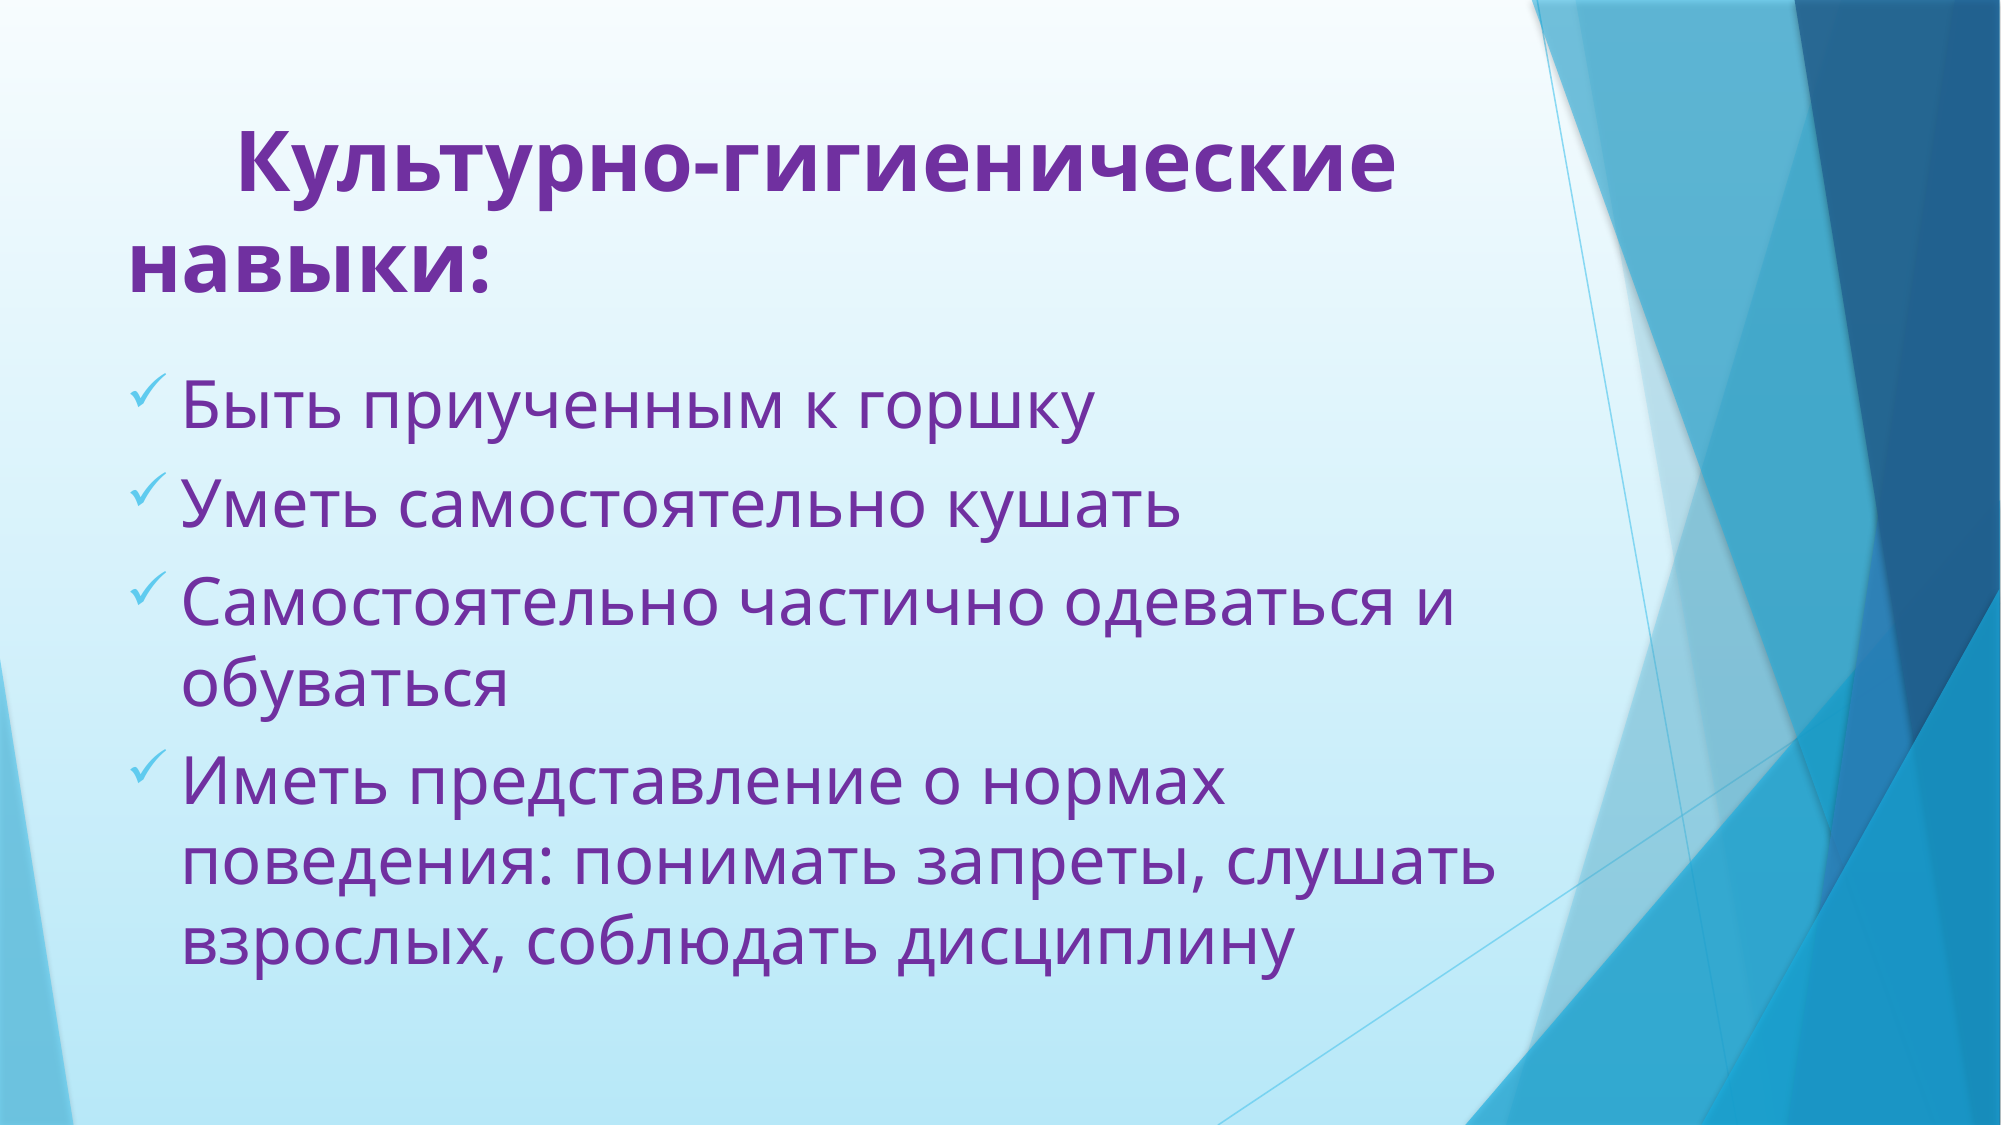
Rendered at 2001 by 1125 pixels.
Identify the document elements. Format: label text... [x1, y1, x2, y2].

title Культурно-гигиенические навыки: [111, 99, 1522, 317]
list Быть приученным к горшку Уметь самостоятельно кушать Самостоятельно частично одеваться и обуваться Иметь представление о нормах поведения: понимать запреты, слушать взрослых, соблюдать дисциплину [111, 354, 1522, 992]
